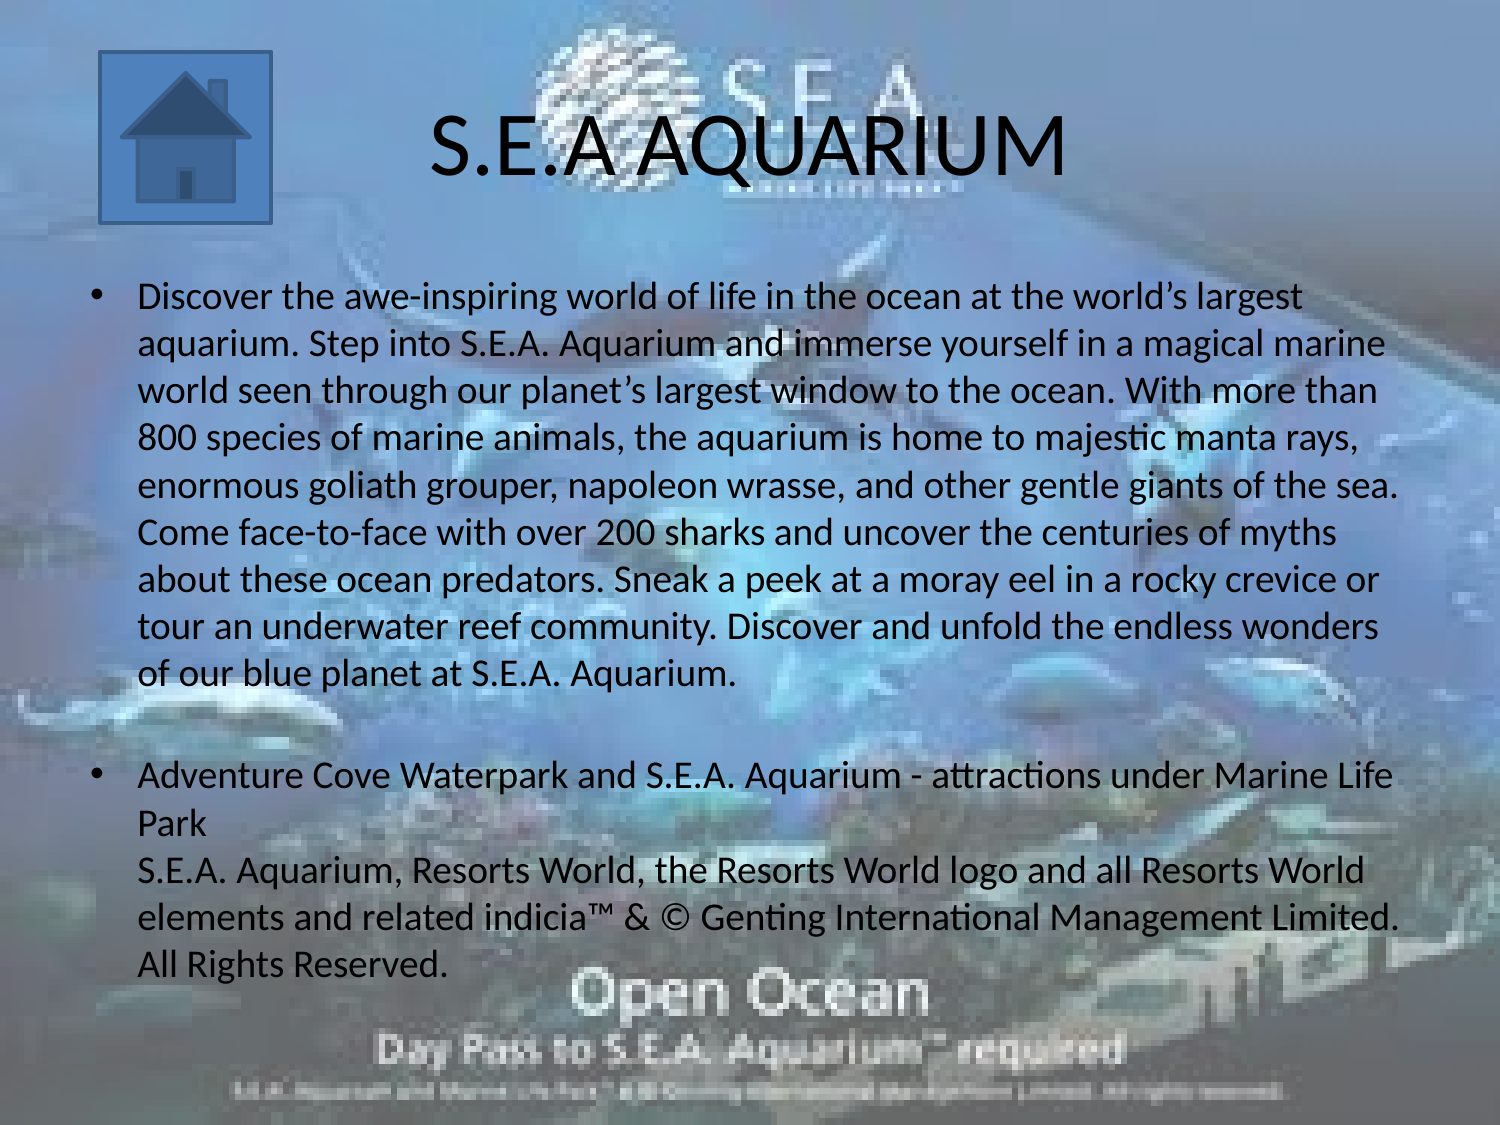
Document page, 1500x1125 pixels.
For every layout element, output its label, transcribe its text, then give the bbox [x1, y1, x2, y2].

list Discover the awe-inspiring world of life in the ocean at the world’s largest aquarium. Step into S.E.A. Aquarium and immerse yourself in a magical marine world seen through our planet’s largest window to the ocean. With more than 800 species of marine animals, the aquarium is home to majestic manta rays, enormous goliath grouper, napoleon wrasse, and other gentle giants of the sea. Come face-to-face with over 200 sharks and uncover the centuries of myths about these ocean predators. Sneak a peek at a moray eel in a rocky crevice or tour an underwater reef community. Discover and unfold the endless wonders of our blue planet at S.E.A. Aquarium. Adventure Cove Waterpark and S.E.A. Aquarium - attractions under Marine Life Park S.E.A. Aquarium, Resorts World, the Resorts World logo and all Resorts World elements and related indicia™ & © Genting International Management Limited. All Rights Reserved. [75, 262, 1425, 1005]
text_box [98, 50, 273, 225]
title S.E.A AQUARIUM [75, 45, 1425, 233]
